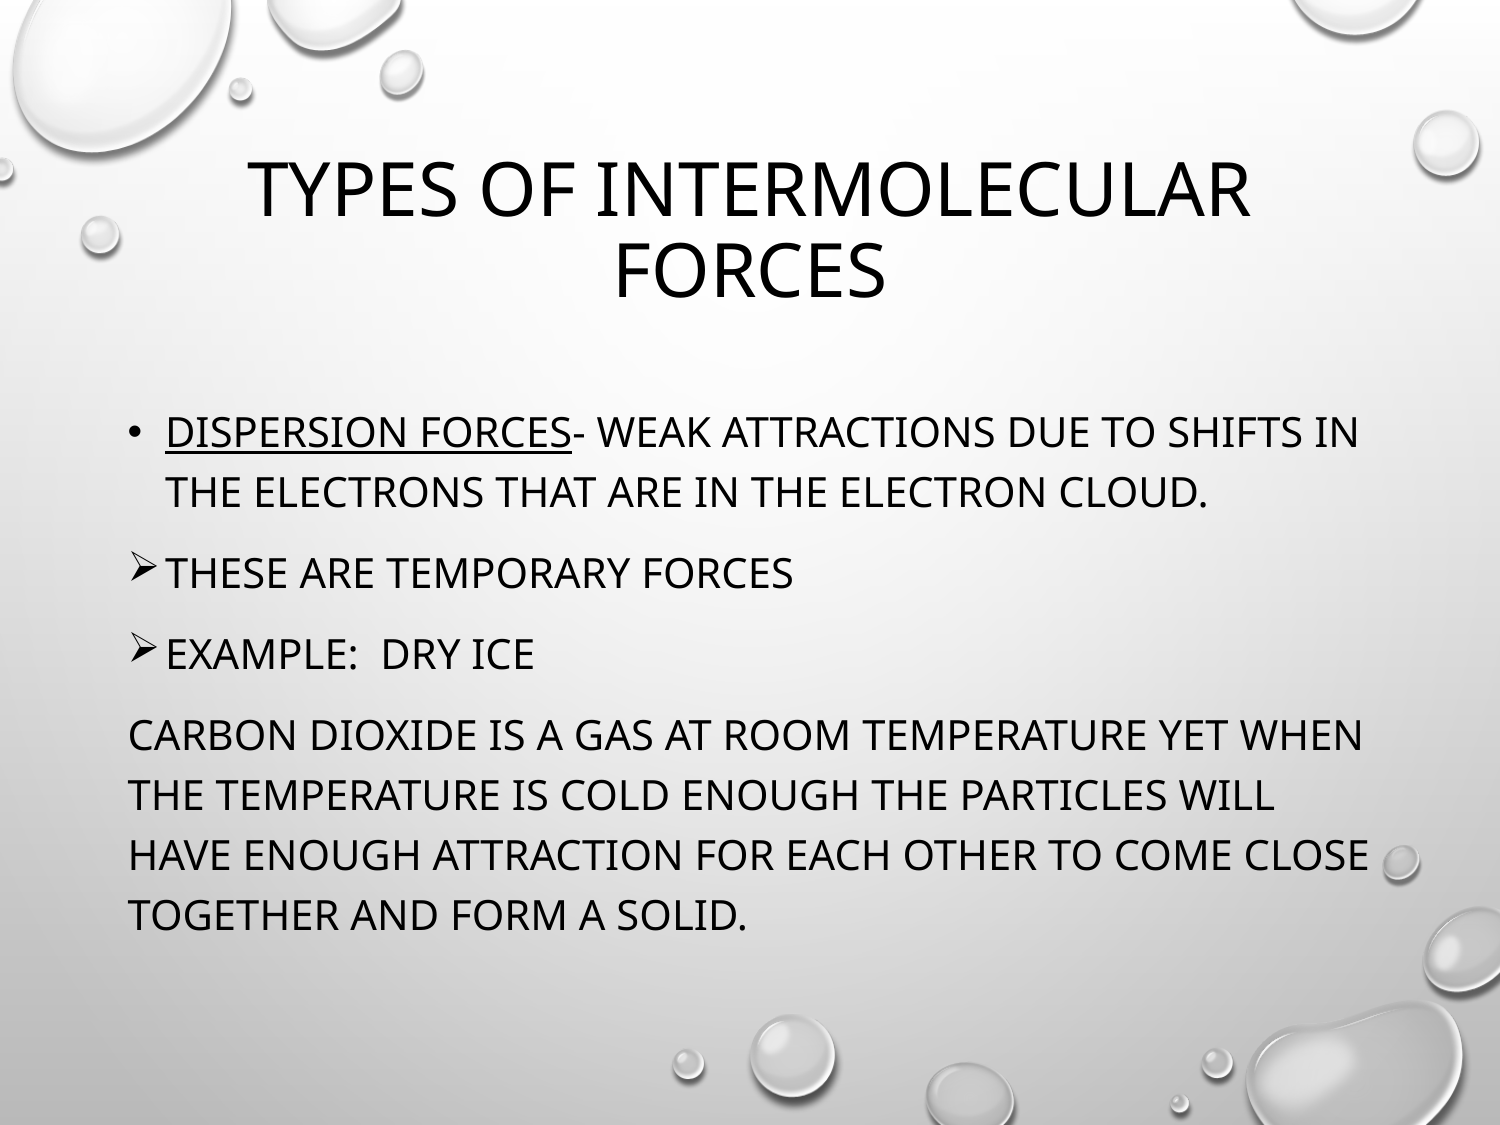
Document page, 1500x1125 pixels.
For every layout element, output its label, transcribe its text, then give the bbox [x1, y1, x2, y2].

title Types of intermolecular forces [112, 101, 1388, 364]
list Dispersion forces- weak attractions due to shifts in the electrons that are in the electron cloud. These are TEMPORARY forces Example: Dry ice Carbon dioxide is a gas at room temperature yet when the temperature is cold enough the particles will have enough attraction for each other to come close together and form a solid. [112, 388, 1388, 950]
picture [0, 0, 1500, 1125]
